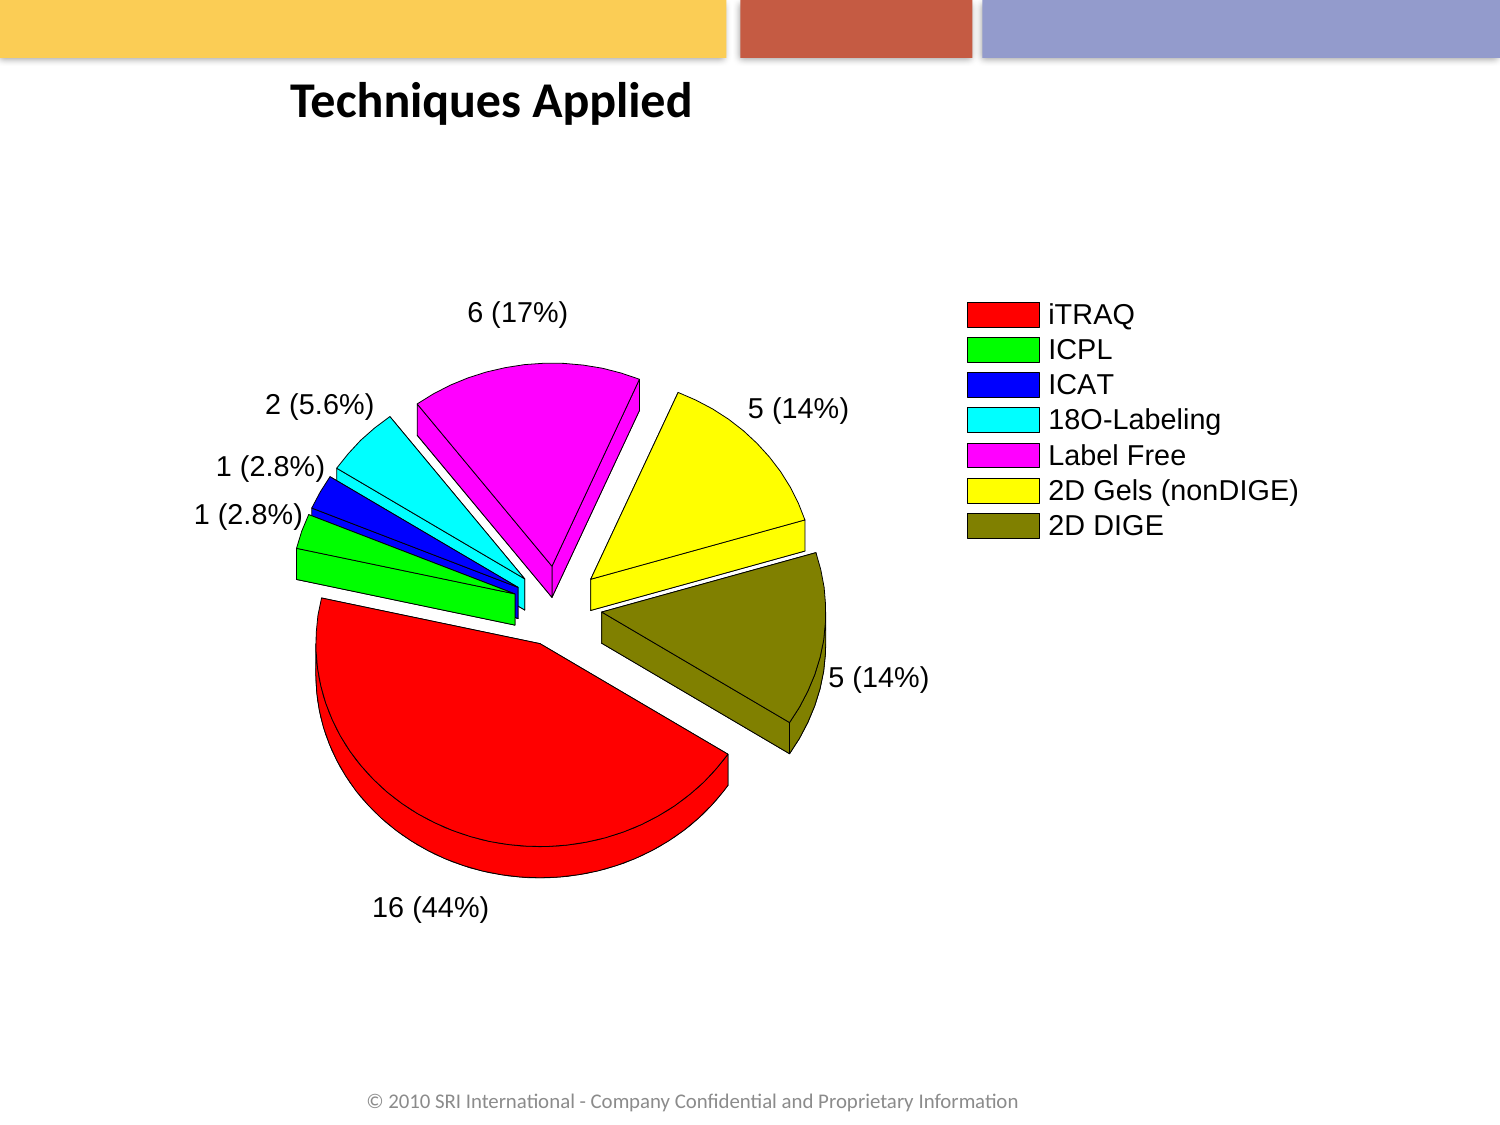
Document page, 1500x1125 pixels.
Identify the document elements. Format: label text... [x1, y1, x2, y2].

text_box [62, 179, 1476, 1013]
title Techniques Applied [274, 49, 1176, 155]
